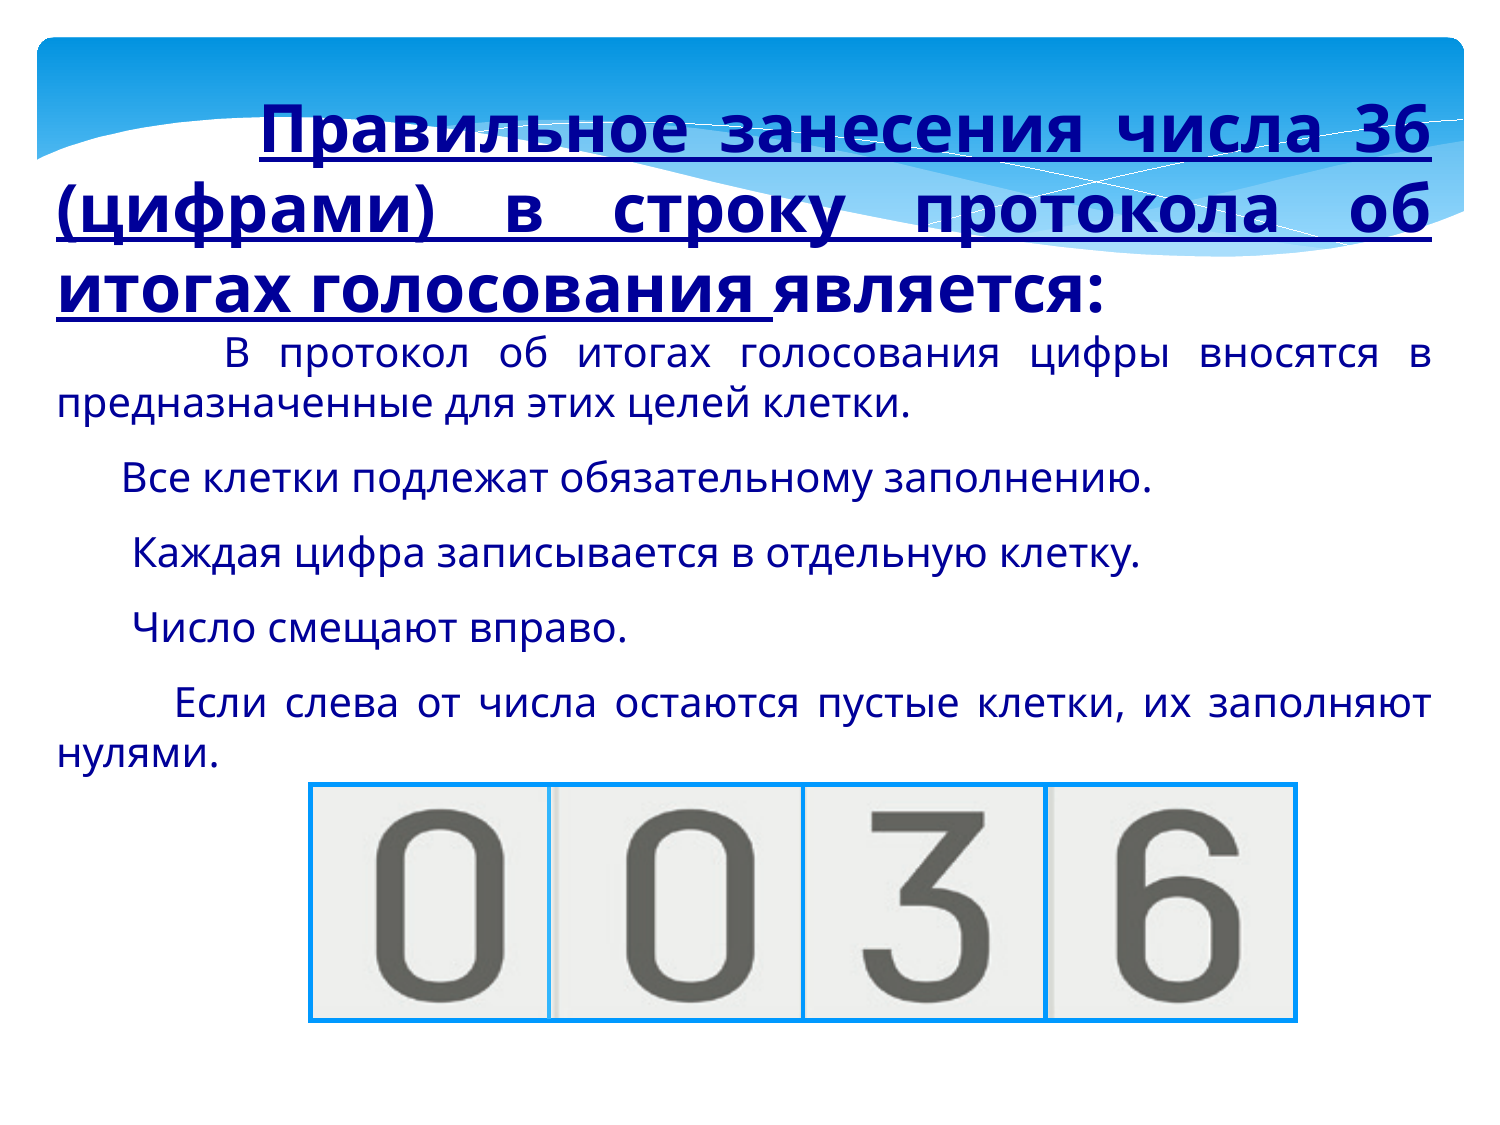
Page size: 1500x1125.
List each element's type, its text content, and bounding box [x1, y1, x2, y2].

picture [1046, 786, 1294, 1019]
picture [550, 786, 802, 1019]
picture [804, 786, 1045, 1019]
picture [312, 786, 548, 1019]
text_box Правильное занесения числа 36 (цифрами) в строку протокола об итогах голосования является: В протокол об итогах голосования цифры вносятся в предназначенные для этих целей клетки. Все клетки подлежат обязательному заполнению. Каждая цифра записывается в отдельную клетку. Число смещают вправо. Если слева от числа остаются пустые клетки, их заполняют нулями. [41, 78, 1447, 783]
